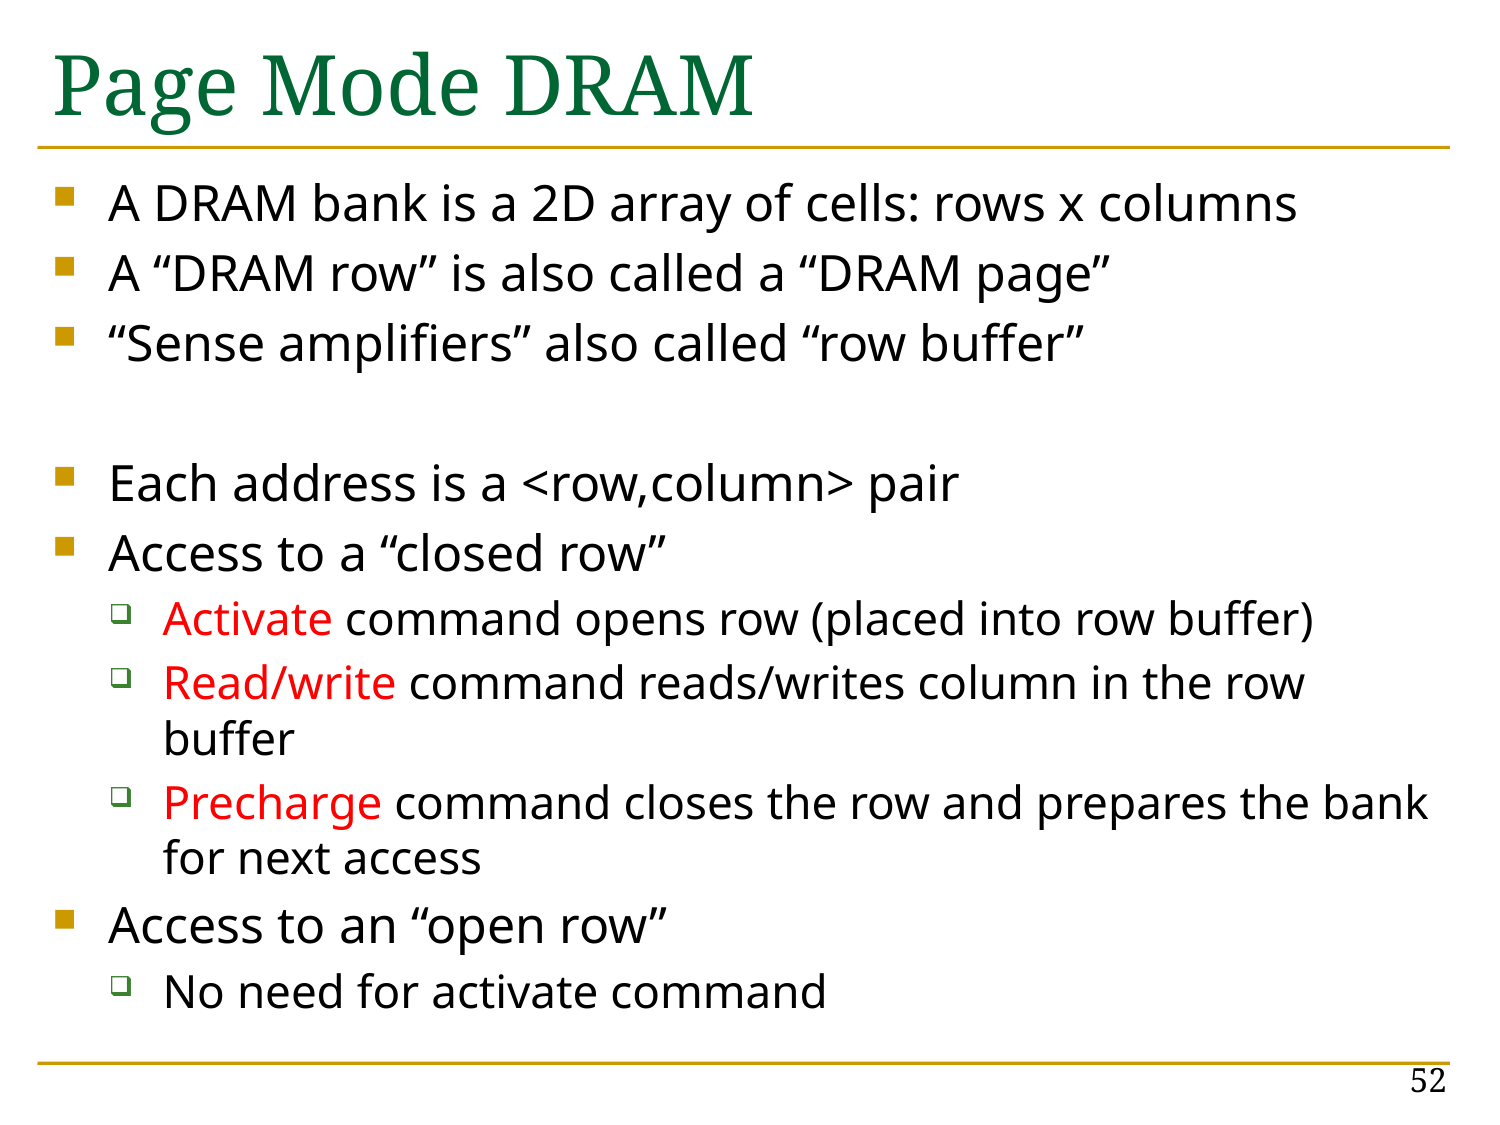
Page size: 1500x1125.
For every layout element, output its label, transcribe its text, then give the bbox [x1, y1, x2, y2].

title Page Mode DRAM [37, 24, 1450, 163]
list A DRAM bank is a 2D array of cells: rows x columns A “DRAM row” is also called a “DRAM page” “Sense amplifiers” also called “row buffer” Each address is a <row,column> pair Access to a “closed row” Activate command opens row (placed into row buffer) Read/write command reads/writes column in the row buffer Precharge command closes the row and prepares the bank for next access Access to an “open row” No need for activate command [37, 163, 1450, 1016]
slide_number 52 [1111, 1036, 1462, 1112]
